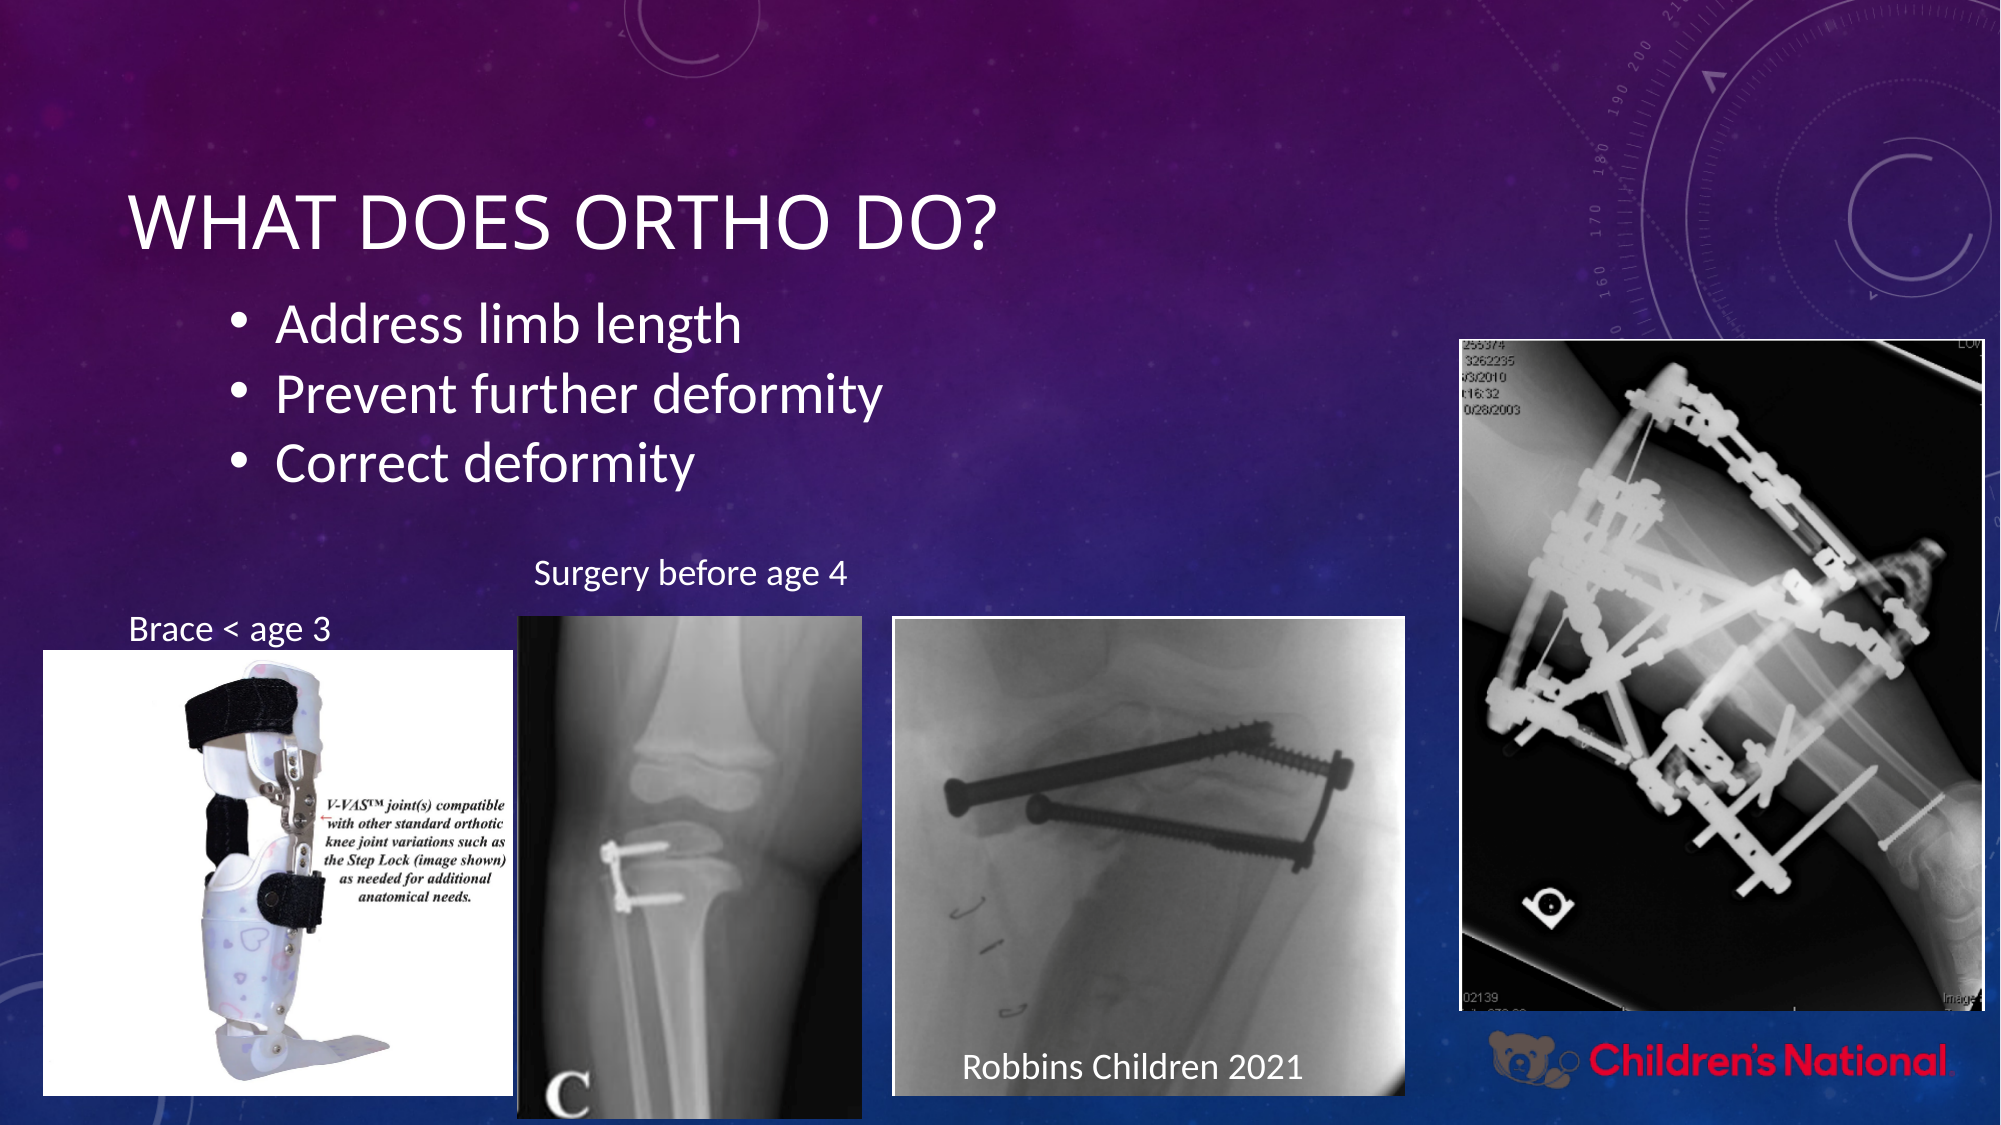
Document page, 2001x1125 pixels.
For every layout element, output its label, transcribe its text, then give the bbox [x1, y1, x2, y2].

text_box Address limb length Prevent further deformity Correct deformity [213, 277, 900, 502]
text_box Brace < age 3 [113, 596, 347, 650]
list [516, 616, 862, 1120]
title What does Ortho do? [112, 99, 1775, 339]
picture [0, 0, 2001, 1125]
text_box Surgery before age 4 [519, 540, 863, 601]
